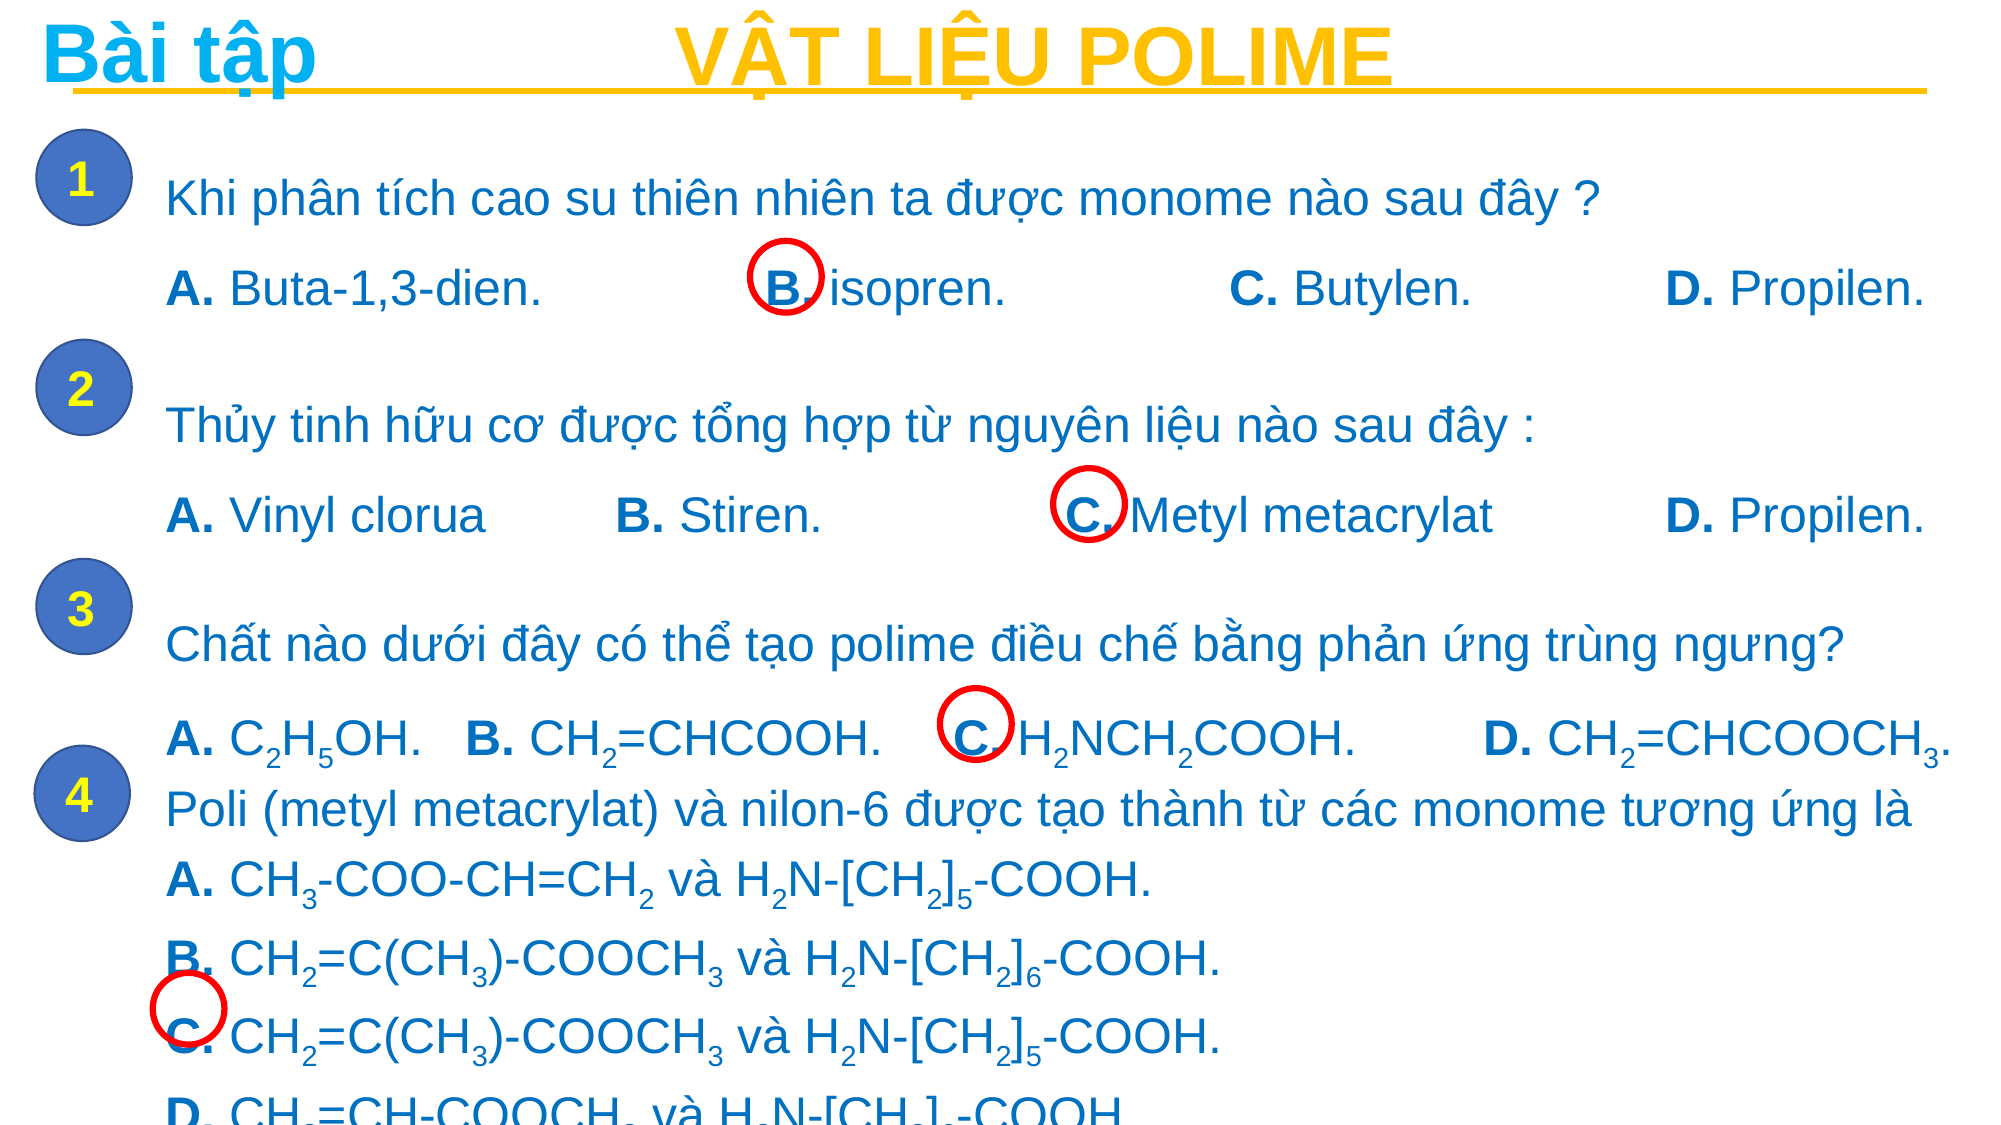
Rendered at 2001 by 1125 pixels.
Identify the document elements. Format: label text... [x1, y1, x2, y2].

text_box [938, 687, 1013, 759]
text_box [34, 745, 130, 842]
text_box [36, 129, 132, 226]
text_box [151, 971, 226, 1046]
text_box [36, 558, 132, 655]
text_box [36, 339, 132, 436]
text_box Khi phân tích cao su thiên nhiên ta được monome nào sau đây ? A. Buta-1,3-dien. B. isopren. C. Butylen. D. Propilen. [150, 127, 1960, 323]
text_box Thủy tinh hữu cơ được tổng hợp từ nguyên liệu nào sau đây : A. Vinyl clorua B. Stiren. C. Metyl metacrylat D. Propilen. [150, 355, 1964, 550]
text_box [1052, 467, 1126, 541]
text_box Chất nào dưới đây có thể tạo polime điều chế bằng phản ứng trùng ngưng? A. C2H5OH. B. CH2=CHCOOH. C. H2NCH2COOH. D. CH2=CHCOOCH3. [150, 574, 2000, 759]
text_box Poli (metyl metacrylat) và nilon-6 được tạo thành từ các monome tương ứng là A. CH3-COO-CH=CH2 và H2N-[CH2]5-COOH. B. CH2=C(CH3)-COOCH3 và H2N-[CH2]6-COOH. C. CH2=C(CH3)-COOCH3 và H2N-[CH2]5-COOH. D. CH2=CH-COOCH3 và H2N-[CH2]6-COOH. [150, 759, 2000, 1125]
text_box [748, 239, 823, 314]
text_box Bài tập [26, 0, 555, 107]
text_box VẬT LIỆU POLIME [659, 91, 1561, 110]
text_box VẬT LIỆU POLIME [659, 0, 1561, 90]
